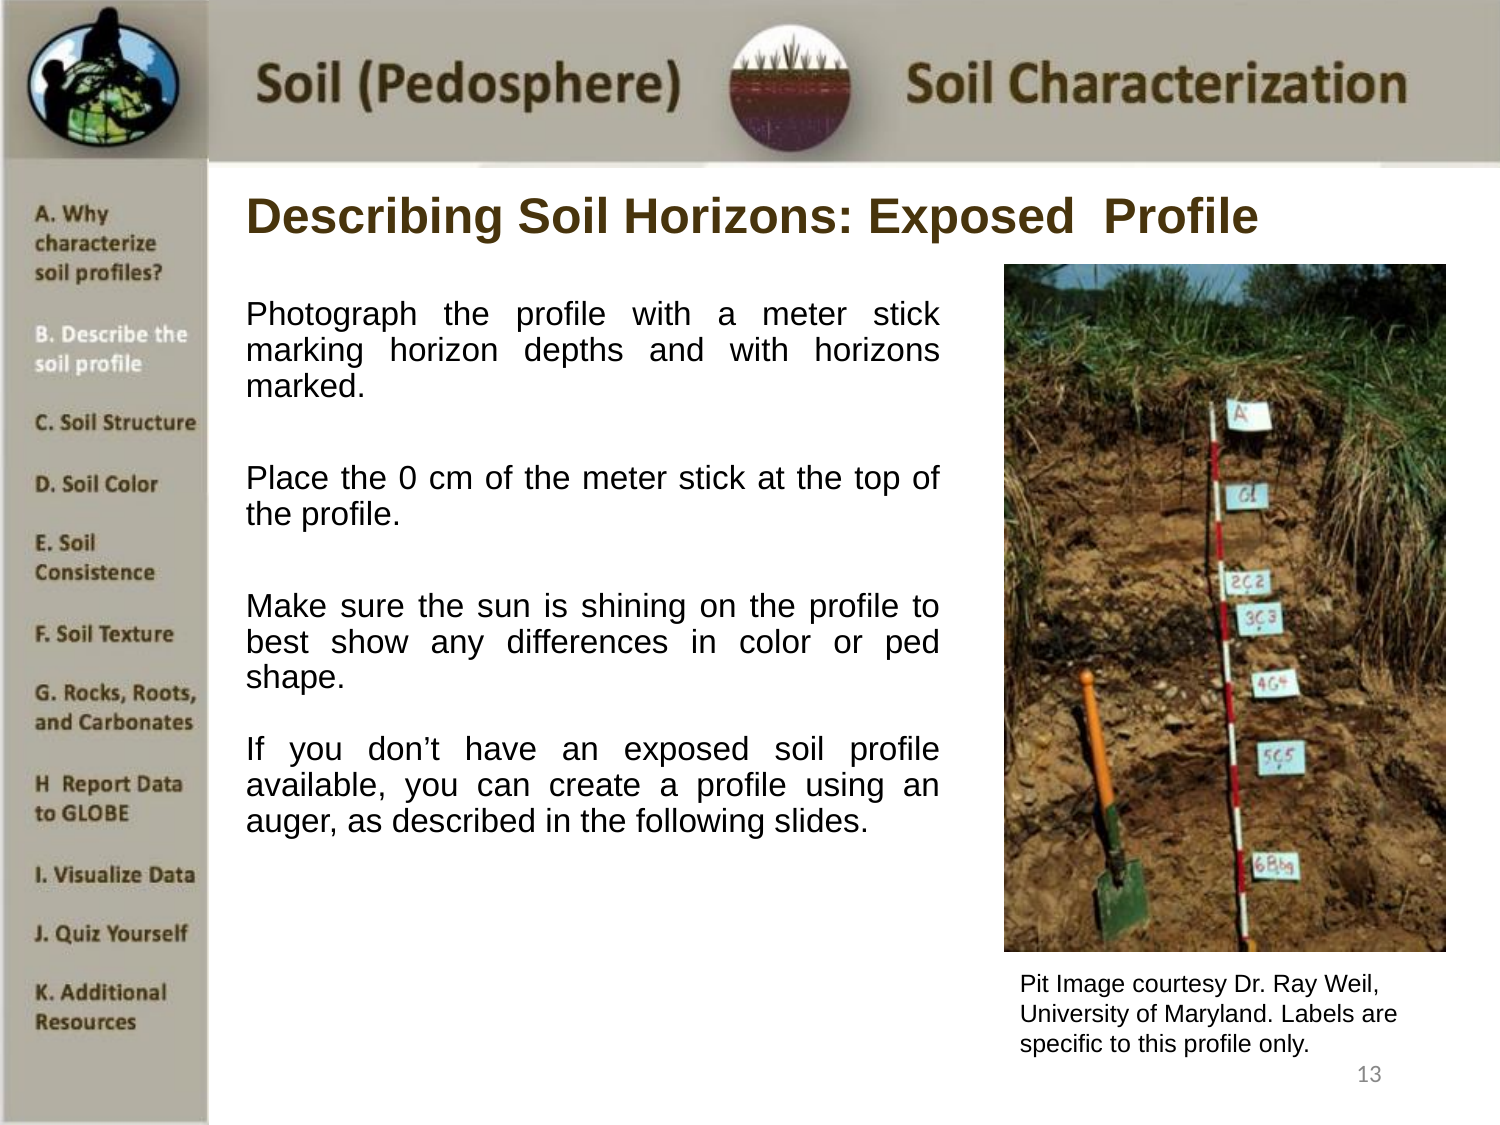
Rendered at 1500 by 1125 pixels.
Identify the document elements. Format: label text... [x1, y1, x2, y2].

text_box Pit Image courtesy Dr. Ray Weil, University of Maryland. Labels are specific to this profile only. [1004, 960, 1416, 1065]
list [1004, 264, 1446, 953]
text_box Photograph the profile with a meter stick marking horizon depths and with horizons marked. Place the 0 cm of the meter stick at the top of the profile. Make sure the sun is shining on the profile to best show any differences in color or ped shape. If you don’t have an exposed soil profile available, you can create a profile using an auger, as described in the following slides. [230, 289, 957, 1003]
slide_number 12 [1059, 1065, 1397, 1103]
picture [0, 0, 1500, 1125]
title Describing Soil Horizons: Exposed Profile [230, 176, 1359, 268]
